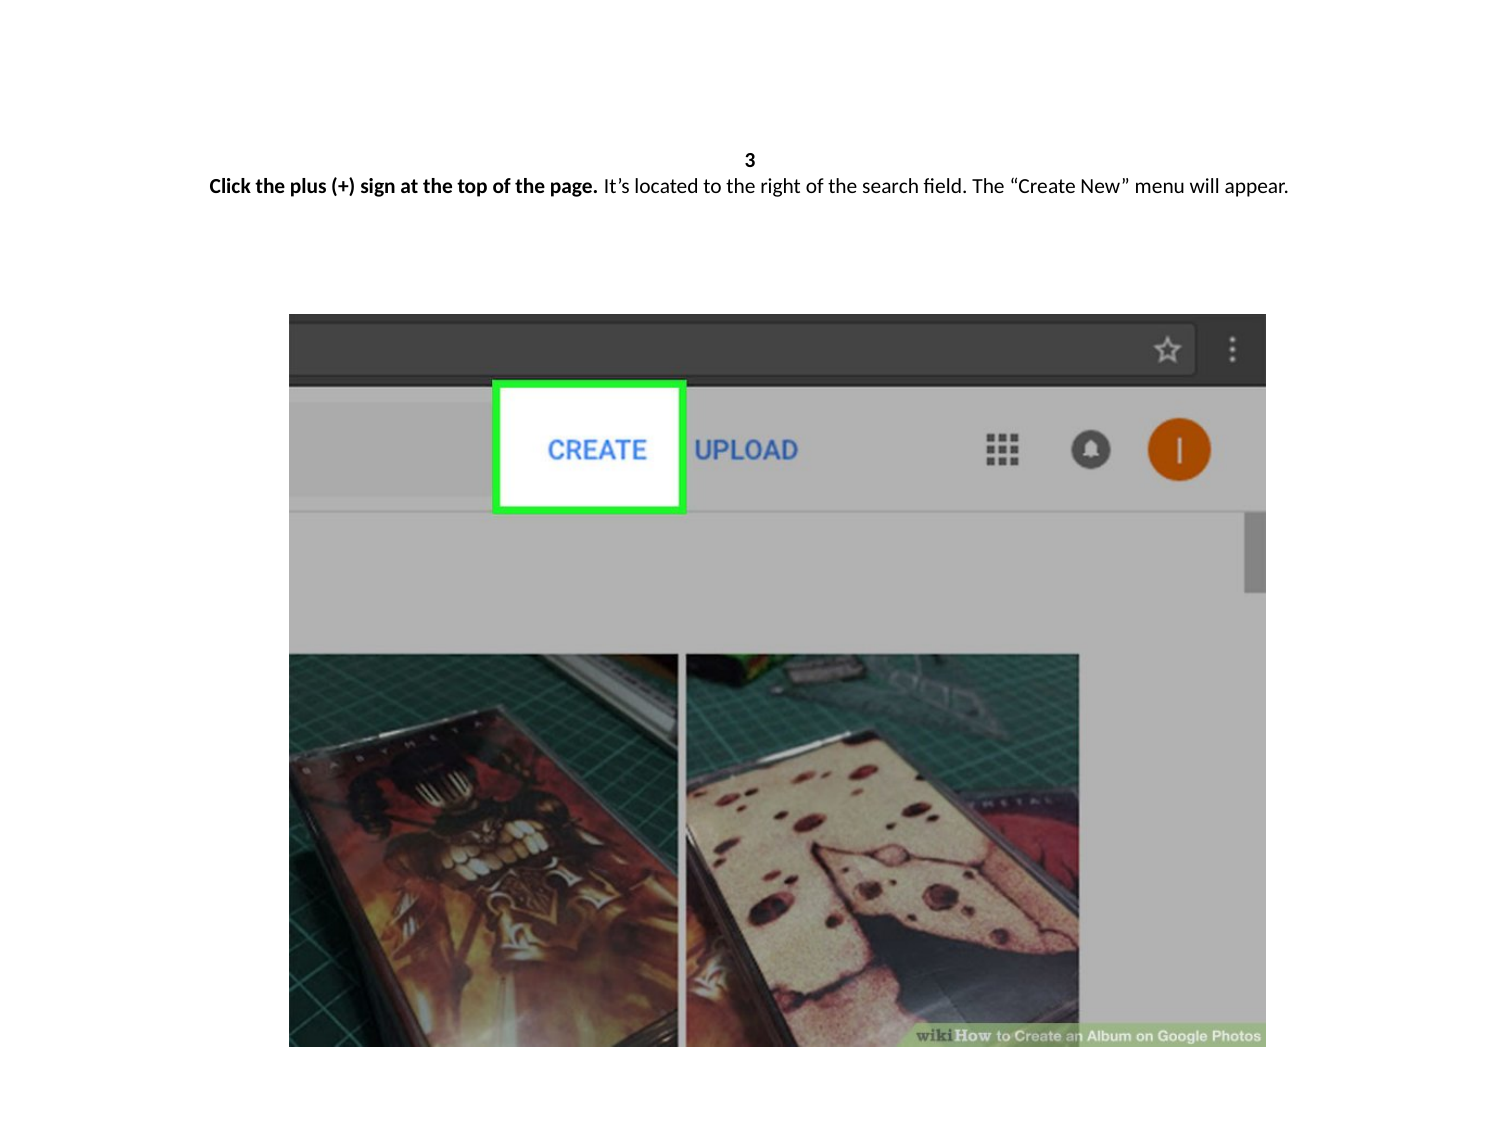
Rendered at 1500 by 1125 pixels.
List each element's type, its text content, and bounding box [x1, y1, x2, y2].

picture [289, 314, 1266, 1048]
title 3 Click the plus (+) sign at the top of the page. It’s located to the right of the search field. The “Create New” menu will appear. [75, 137, 1425, 233]
